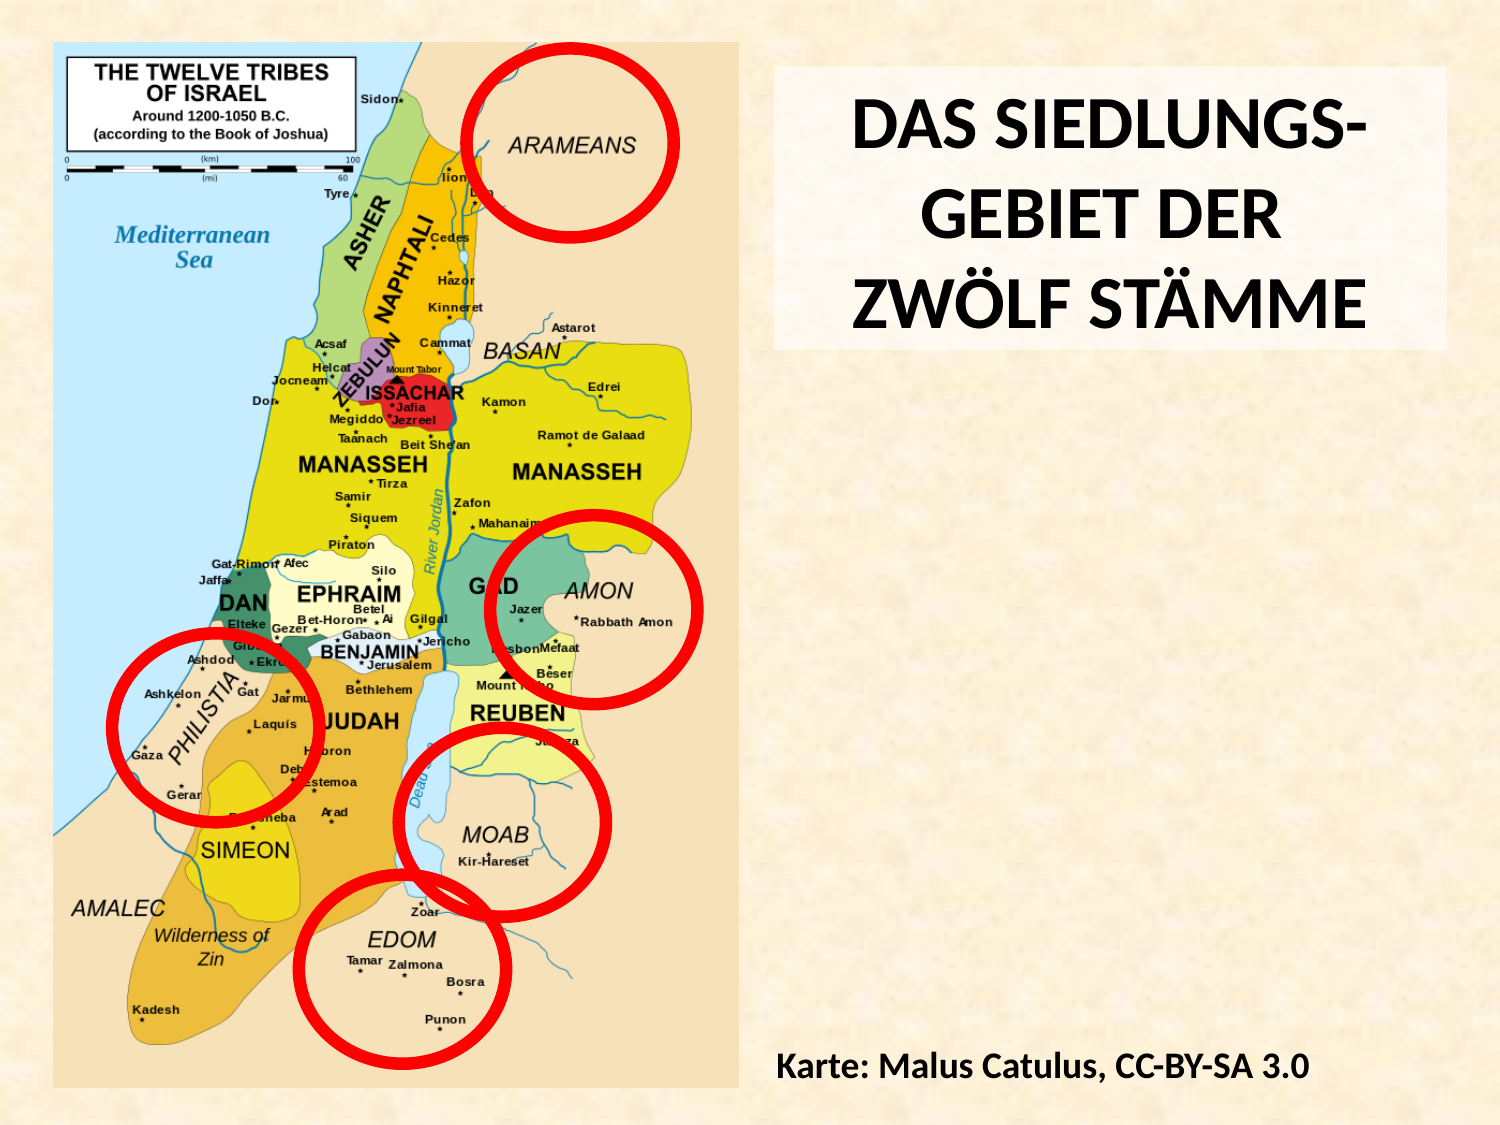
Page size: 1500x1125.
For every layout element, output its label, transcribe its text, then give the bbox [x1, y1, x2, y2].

picture [0, 0, 1500, 1125]
text_box Karte: Malus Catulus, CC-BY-SA 3.0 [761, 1033, 1373, 1094]
text_box DAS SIEDLUNGS-GEBIET DER ZWÖLF STÄMME [773, 66, 1447, 350]
